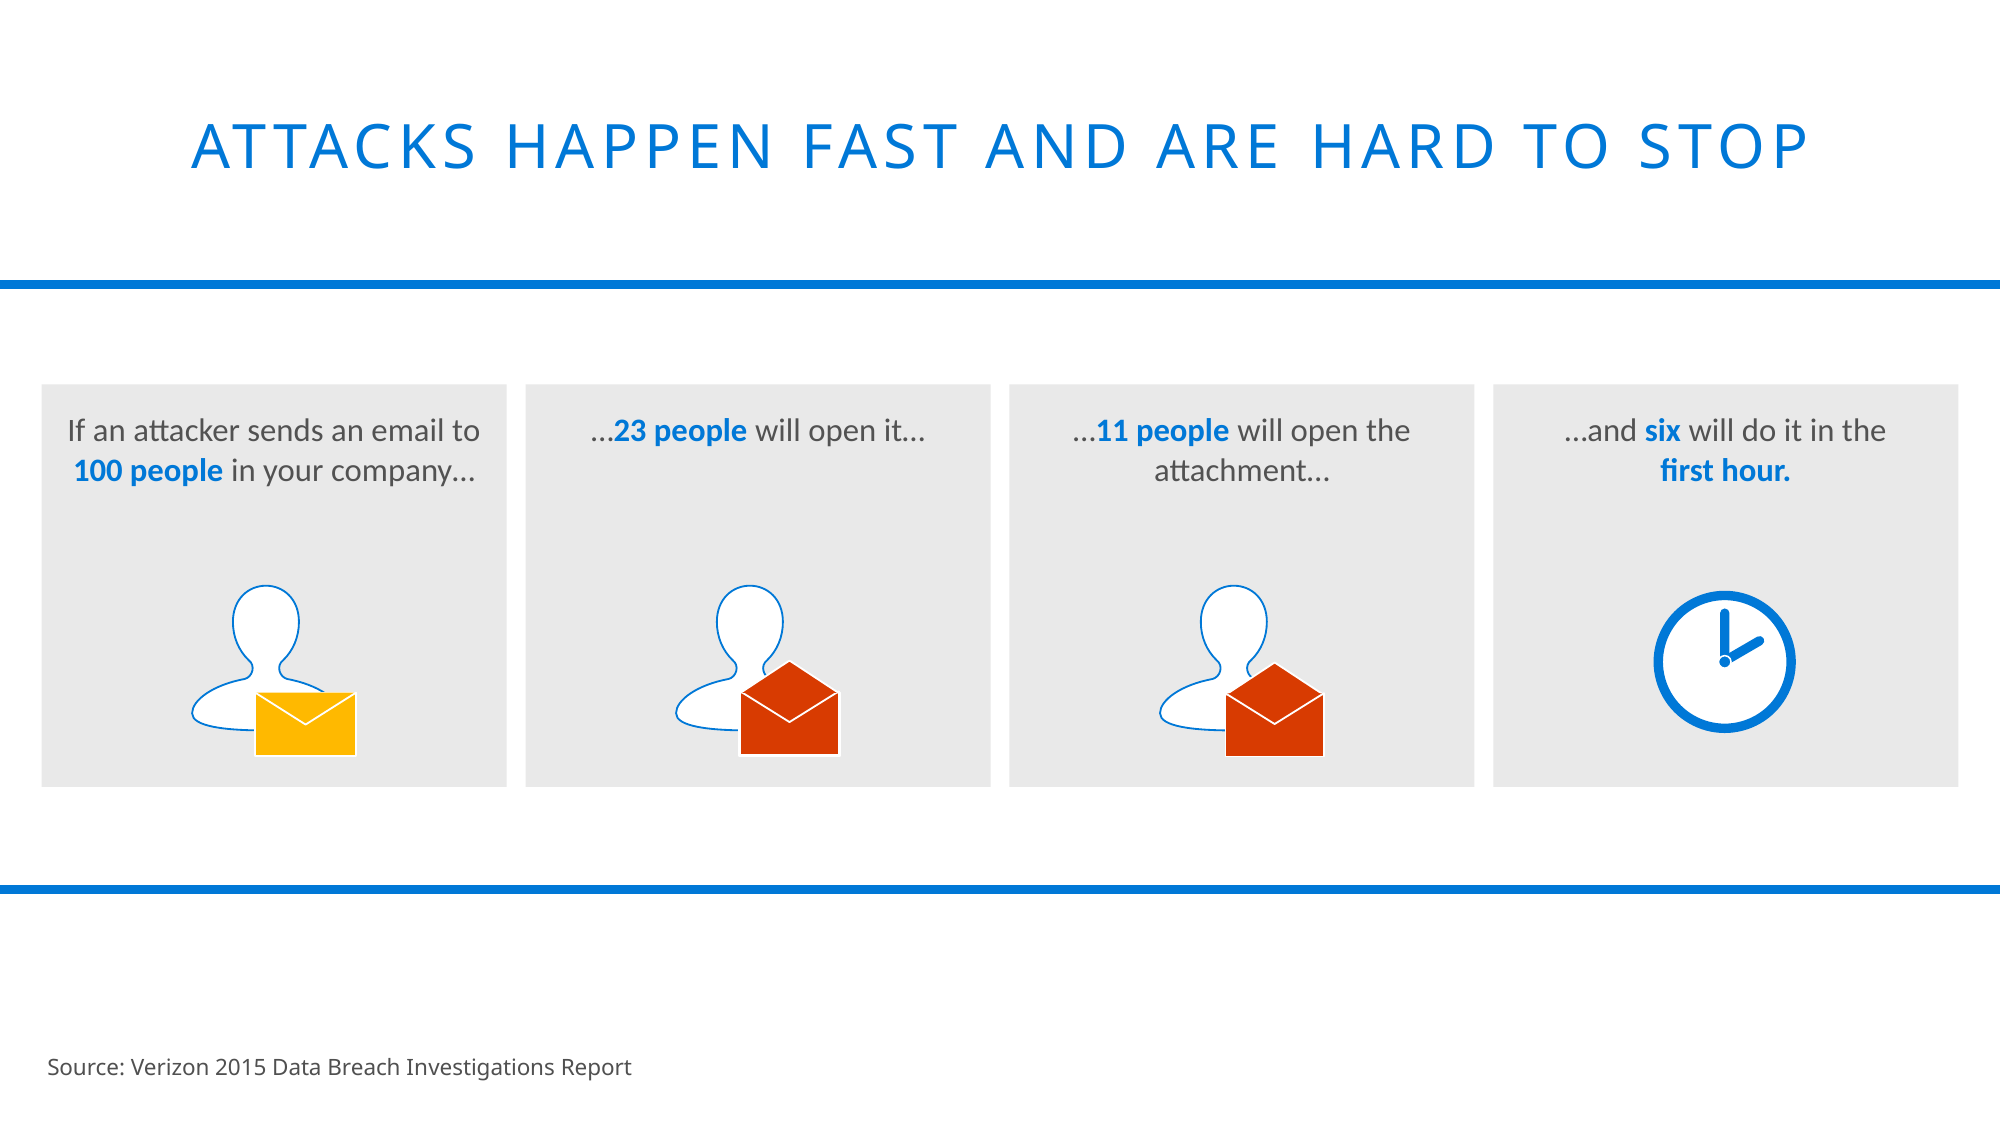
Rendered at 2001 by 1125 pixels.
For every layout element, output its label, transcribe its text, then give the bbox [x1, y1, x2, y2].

text_box [0, 280, 2000, 288]
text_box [1159, 585, 1324, 757]
text_box [0, 886, 2000, 894]
text_box [1009, 384, 1475, 394]
text_box [1658, 595, 1792, 729]
text_box [1493, 384, 1959, 787]
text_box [41, 384, 507, 787]
text_box [1009, 530, 1475, 787]
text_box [1688, 640, 1760, 683]
text_box Attacks happen fast and are Hard to stop [101, 100, 1898, 278]
text_box …11 people will open the attachment… [1009, 394, 1475, 530]
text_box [525, 384, 991, 787]
text_box Source: Verizon 2015 Data Breach Investigations Report [17, 1044, 710, 1093]
text_box …and six will do it in the first hour. [1525, 394, 1927, 530]
